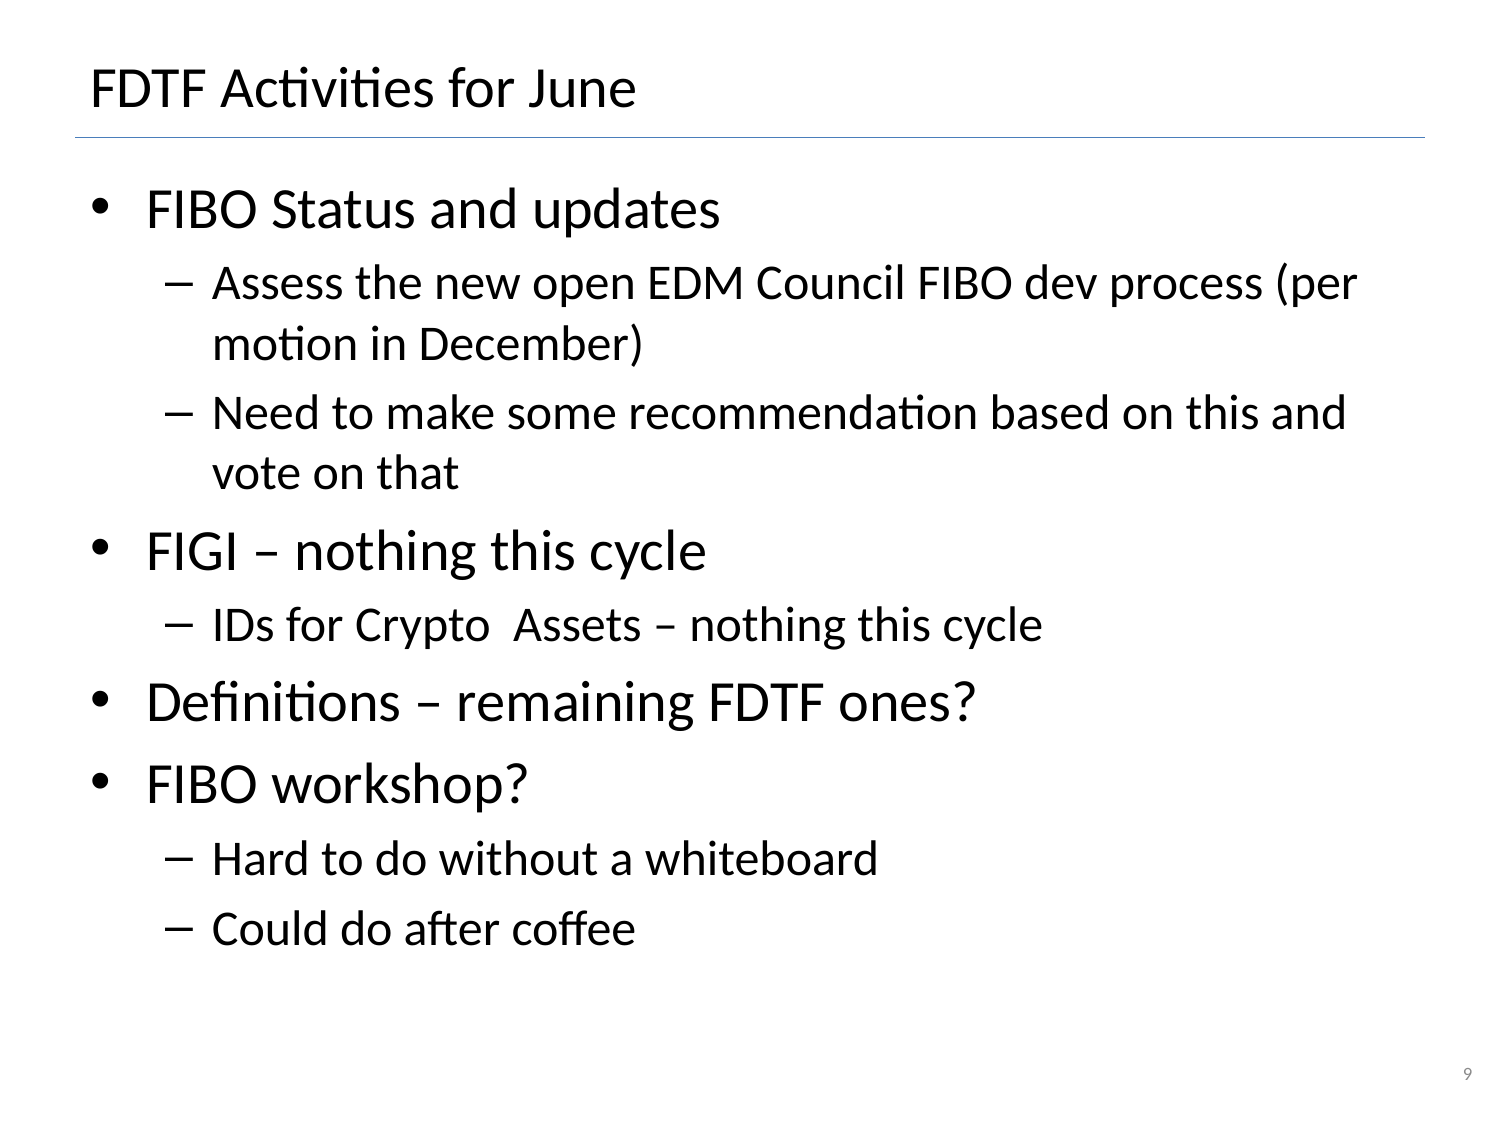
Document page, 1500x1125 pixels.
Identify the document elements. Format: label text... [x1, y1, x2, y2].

title FDTF Activities for June [74, 37, 1426, 131]
slide_number 9 [1425, 1042, 1488, 1103]
list FIBO Status and updates Assess the new open EDM Council FIBO dev process (per motion in December) Need to make some recommendation based on this and vote on that FIGI – nothing this cycle IDs for Crypto Assets – nothing this cycle Definitions – remaining FDTF ones? FIBO workshop? Hard to do without a whiteboard Could do after coffee [74, 162, 1426, 1101]
